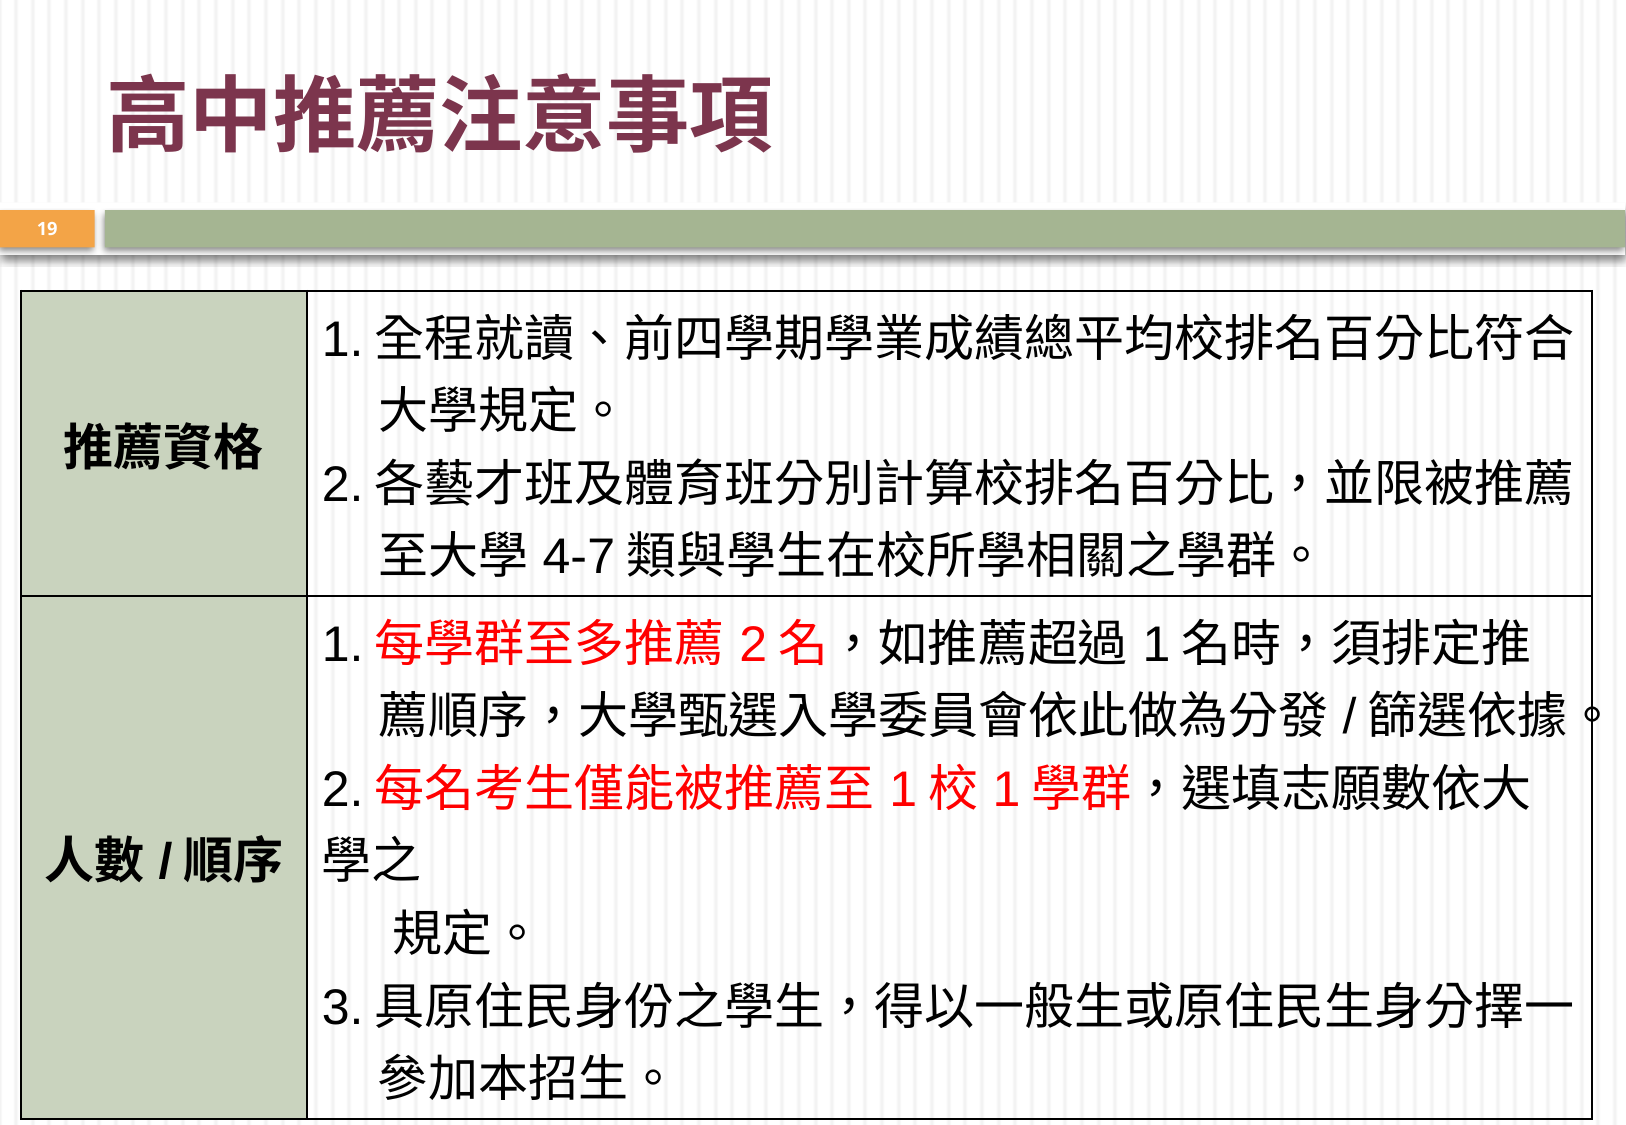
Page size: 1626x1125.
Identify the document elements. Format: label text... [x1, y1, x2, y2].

table_header 1.全程就讀、前四學期學業成績總平均校排名百分比符合大學規定。 2.各藝才班及體育班分別計算校排名百分比，並限被推薦至大學4-7類與學生在校所學相關之學群。 [308, 292, 1591, 595]
text_box 高中推薦注意事項 [91, 54, 1557, 173]
table_cell 1.每學群至多推薦2名，如推薦超過1名時，須排定推薦順序，大學甄選入學委員會依此做為分發/篩選依據。 2.每名考生僅能被推薦至1校1學群，選填志願數依大學之 規定。 3.具原住民身份之學生，得以一般生或原住民生身分擇一 參加本招生。 [308, 597, 1591, 1118]
table_header 推薦資格 [22, 292, 306, 595]
table_cell 人數/順序 [22, 597, 306, 1118]
slide_number 19 [0, 208, 95, 249]
